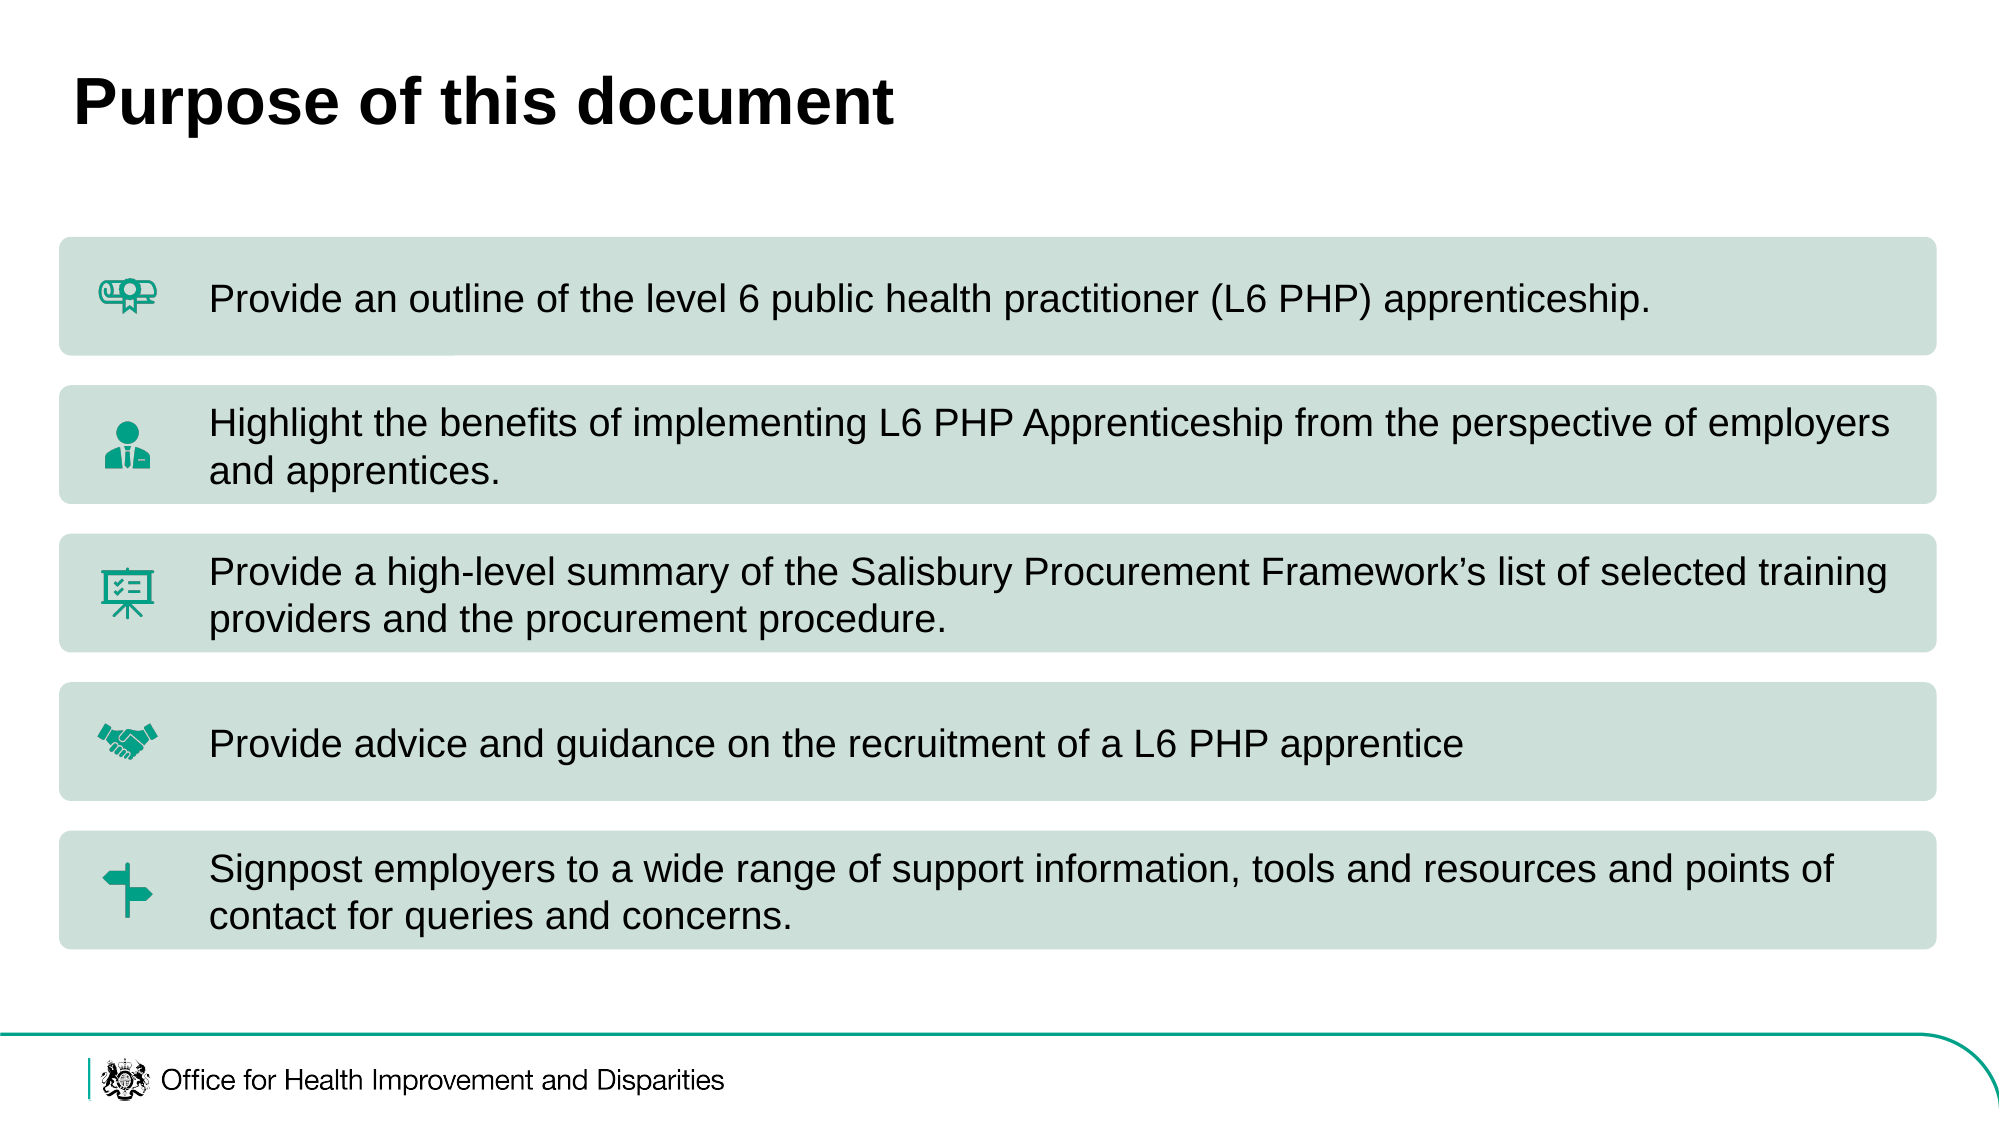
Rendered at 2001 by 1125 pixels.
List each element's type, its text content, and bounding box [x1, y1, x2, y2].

picture [0, 0, 1999, 1125]
title Purpose of this document [59, 59, 1937, 198]
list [59, 236, 1937, 950]
